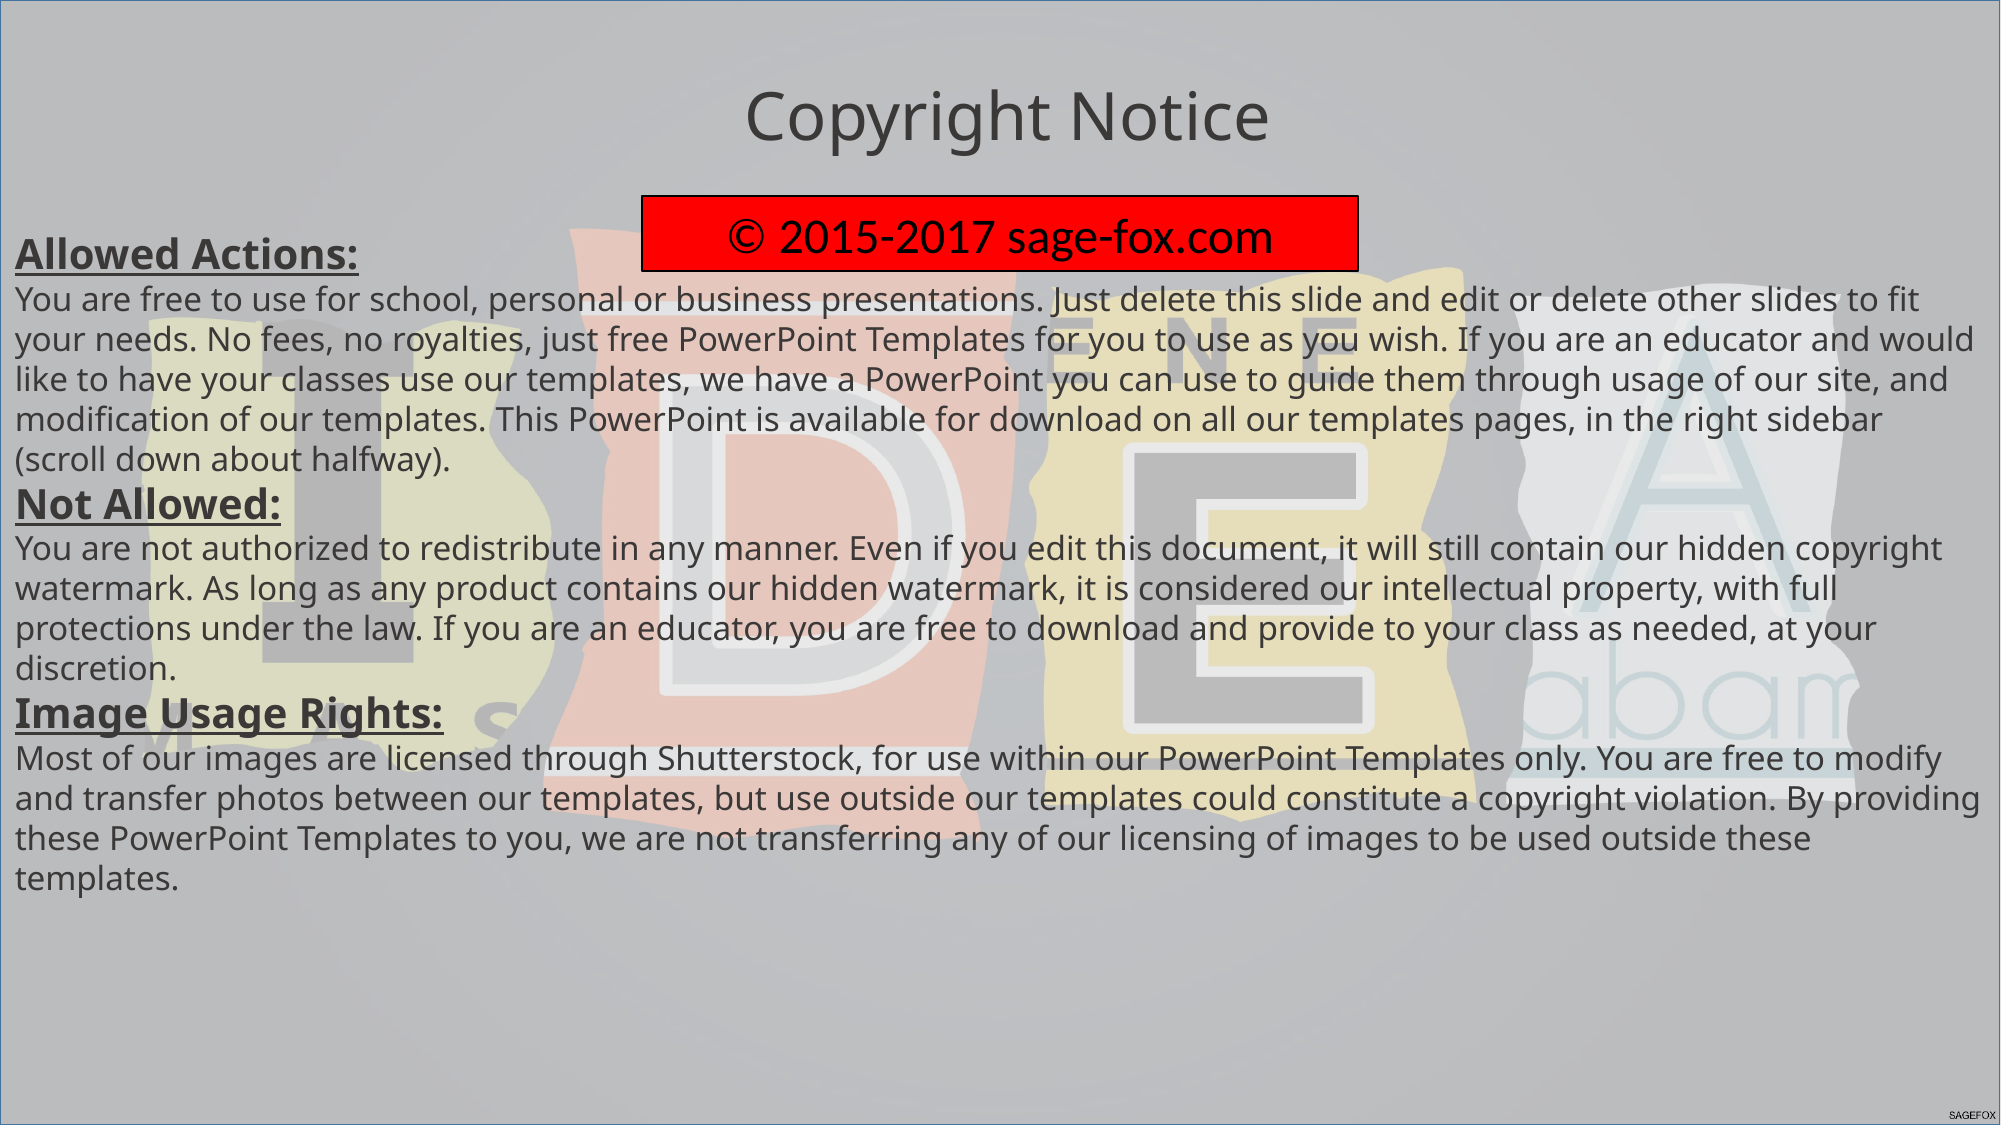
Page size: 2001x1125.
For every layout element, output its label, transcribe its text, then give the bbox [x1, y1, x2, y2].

text_box Allowed Actions: You are free to use for school, personal or business presentations. Just delete this slide and edit or delete other slides to fit your needs. No fees, no royalties, just free PowerPoint Templates for you to use as you wish. If you are an educator and would like to have your classes use our templates, we have a PowerPoint you can use to guide them through usage of our site, and modification of our templates. This PowerPoint is available for download on all our templates pages, in the right sidebar (scroll down about halfway). Not Allowed: You are not authorized to redistribute in any manner. Even if you edit this document, it will still contain our hidden copyright watermark. As long as any product contains our hidden watermark, it is considered our intellectual property, with full protections under the law. If you are an educator, you are free to download and provide to your class as needed, at your discretion. Image Usage Rights: Most of our images are licensed through Shutterstock, for use within our PowerPoint Templates only. You are free to modify and transfer photos between our templates, but use outside our templates could constitute a copyright violation. By providing these PowerPoint Templates to you, we are not transferring any of our licensing of images to be used outside these templates. [0, 0, 2000, 1125]
title Copyright Notice [493, 60, 1524, 178]
text_box © 2015-2017 sage-fox.com [641, 196, 1358, 272]
